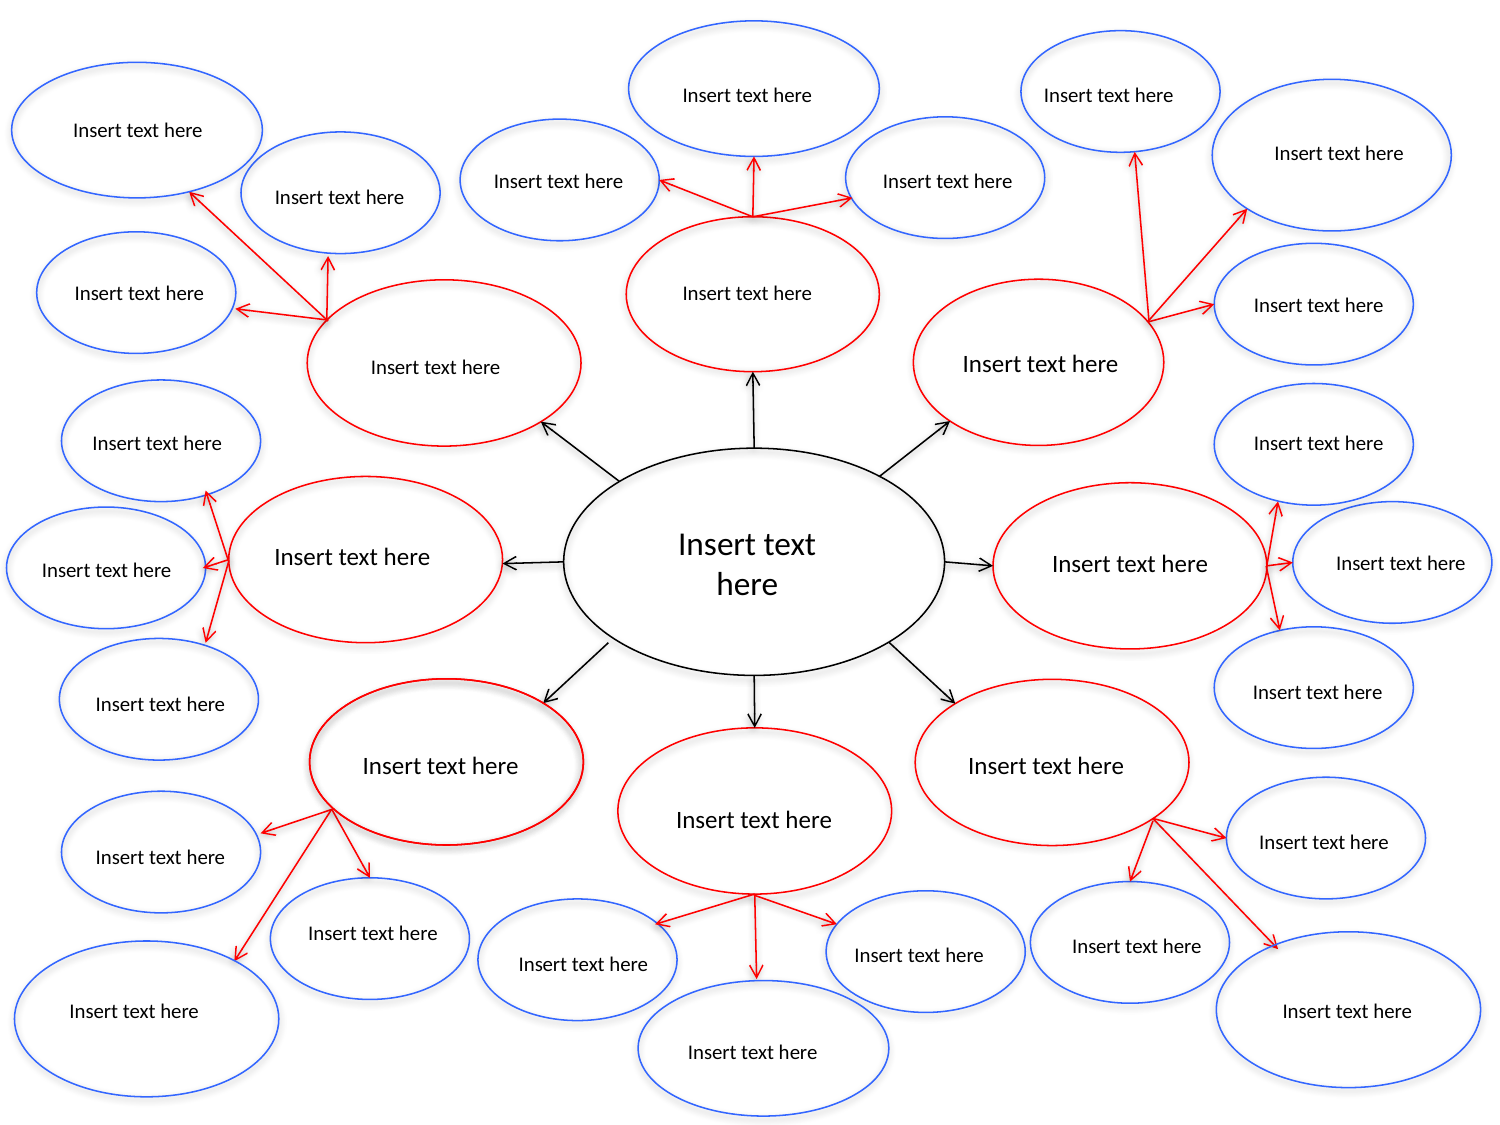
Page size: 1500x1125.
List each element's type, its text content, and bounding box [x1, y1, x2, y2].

text_box Insert text here [243, 135, 436, 257]
text_box Insert text here [1221, 634, 1414, 750]
text_box Insert text here [323, 742, 559, 787]
text_box Insert text here [1222, 246, 1415, 362]
text_box Insert text here [64, 799, 257, 915]
text_box Insert text here [928, 742, 1164, 787]
text_box Insert text here [1242, 94, 1436, 210]
text_box Insert text here [1227, 783, 1420, 899]
text_box Insert text here [61, 384, 254, 500]
text_box Insert text here [851, 122, 1044, 238]
text_box Insert text here [34, 67, 242, 190]
text_box Insert text here [1012, 540, 1248, 585]
text_box Insert text here [38, 952, 231, 1068]
text_box Insert text here [651, 36, 844, 152]
text_box Insert text here [462, 122, 655, 238]
text_box Insert text here [10, 511, 203, 627]
text_box Insert text here [823, 896, 1016, 1012]
text_box Insert text here [651, 234, 844, 350]
text_box Insert text here [1304, 504, 1497, 621]
text_box Insert text here [1040, 887, 1233, 1003]
text_box Insert text here [636, 796, 872, 841]
text_box Insert text here [43, 234, 236, 350]
text_box Insert text here [923, 340, 1159, 385]
text_box Insert text here [1251, 952, 1444, 1068]
text_box Insert text here [487, 905, 680, 1021]
text_box Insert text here [1222, 384, 1415, 500]
text_box Insert text here [1012, 36, 1205, 152]
text_box Insert text here [339, 308, 532, 424]
text_box Insert text here [234, 533, 471, 578]
text_box [308, 678, 585, 846]
text_box Insert text here [629, 515, 865, 610]
text_box Insert text here [64, 645, 257, 761]
text_box Insert text here [276, 874, 469, 990]
text_box Insert text here [656, 993, 849, 1109]
